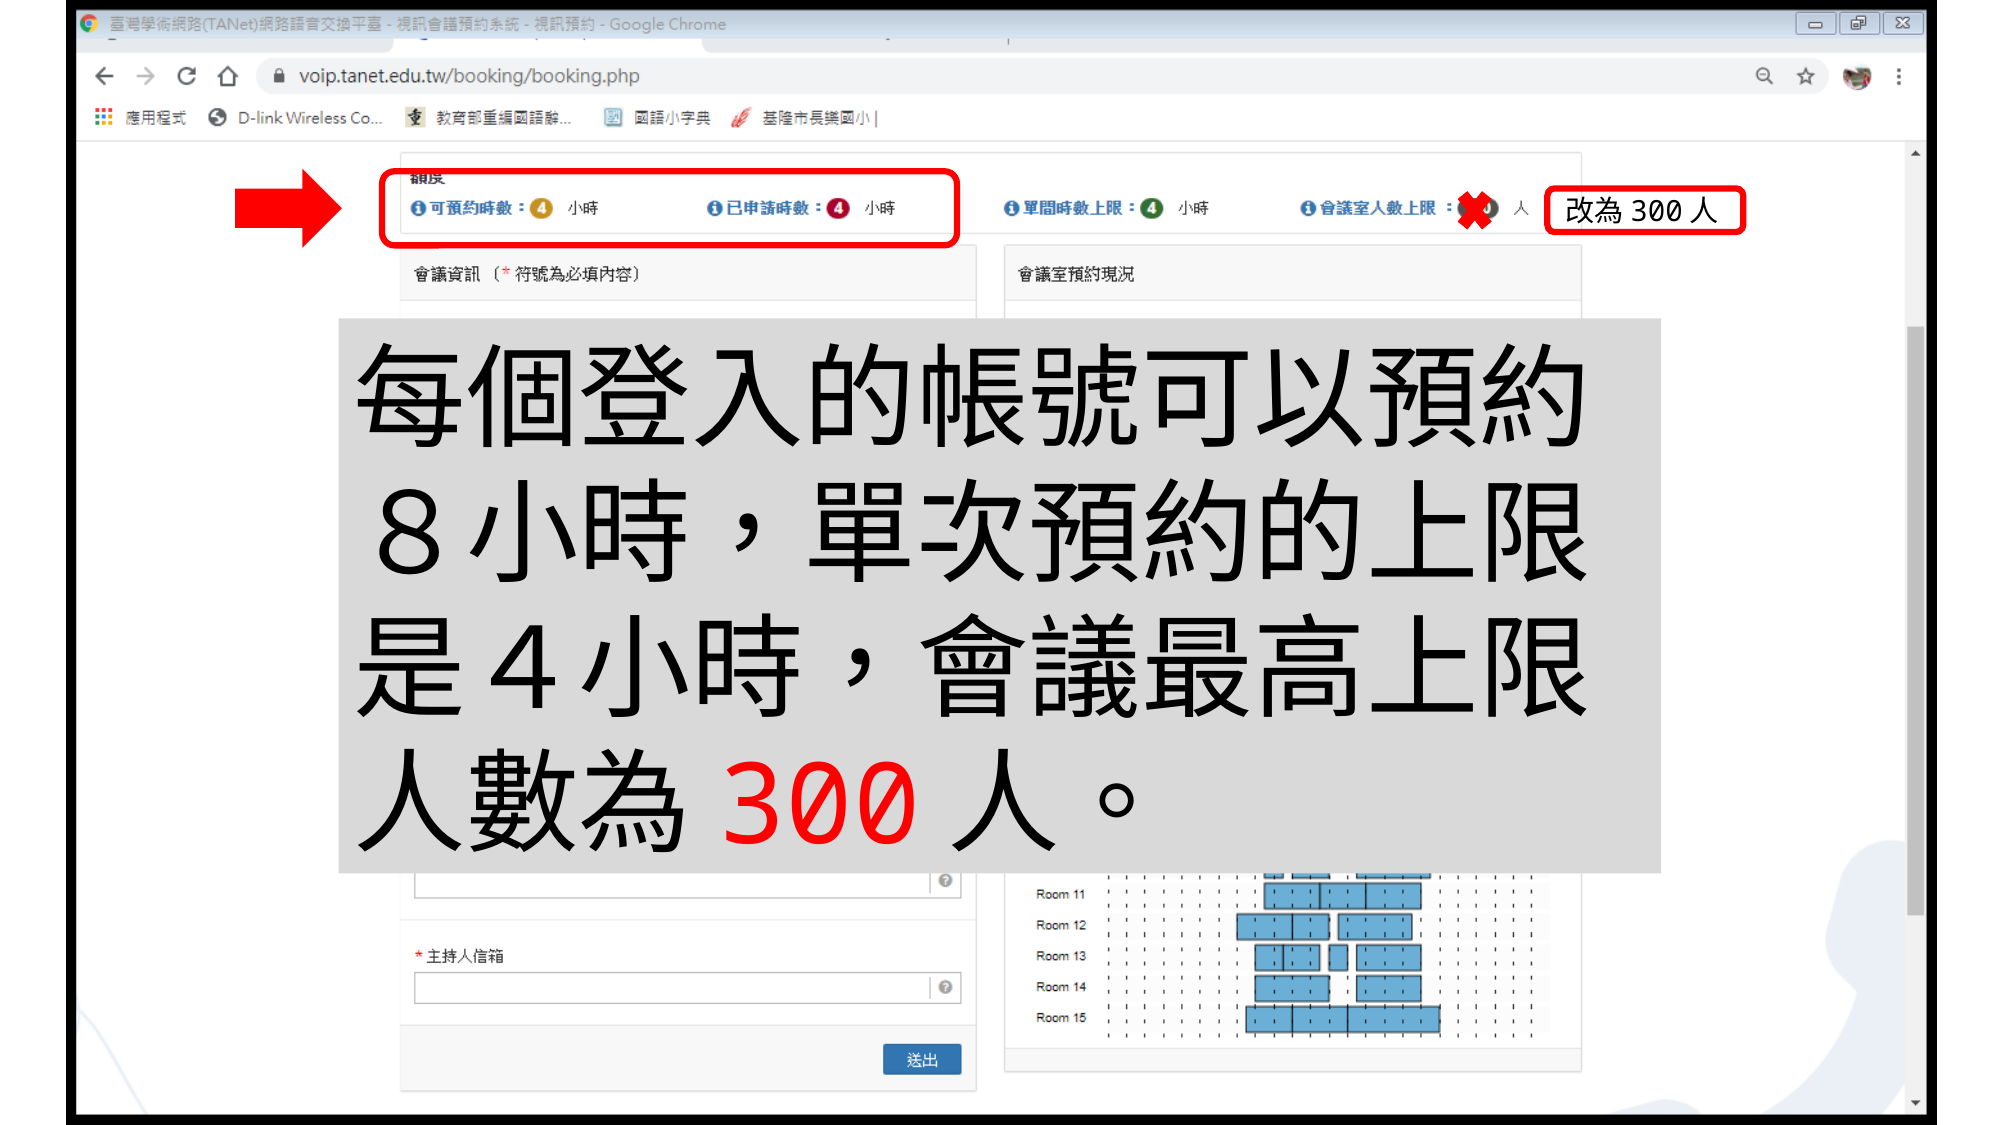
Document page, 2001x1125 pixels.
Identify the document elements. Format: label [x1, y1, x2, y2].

list [66, 0, 1937, 1125]
